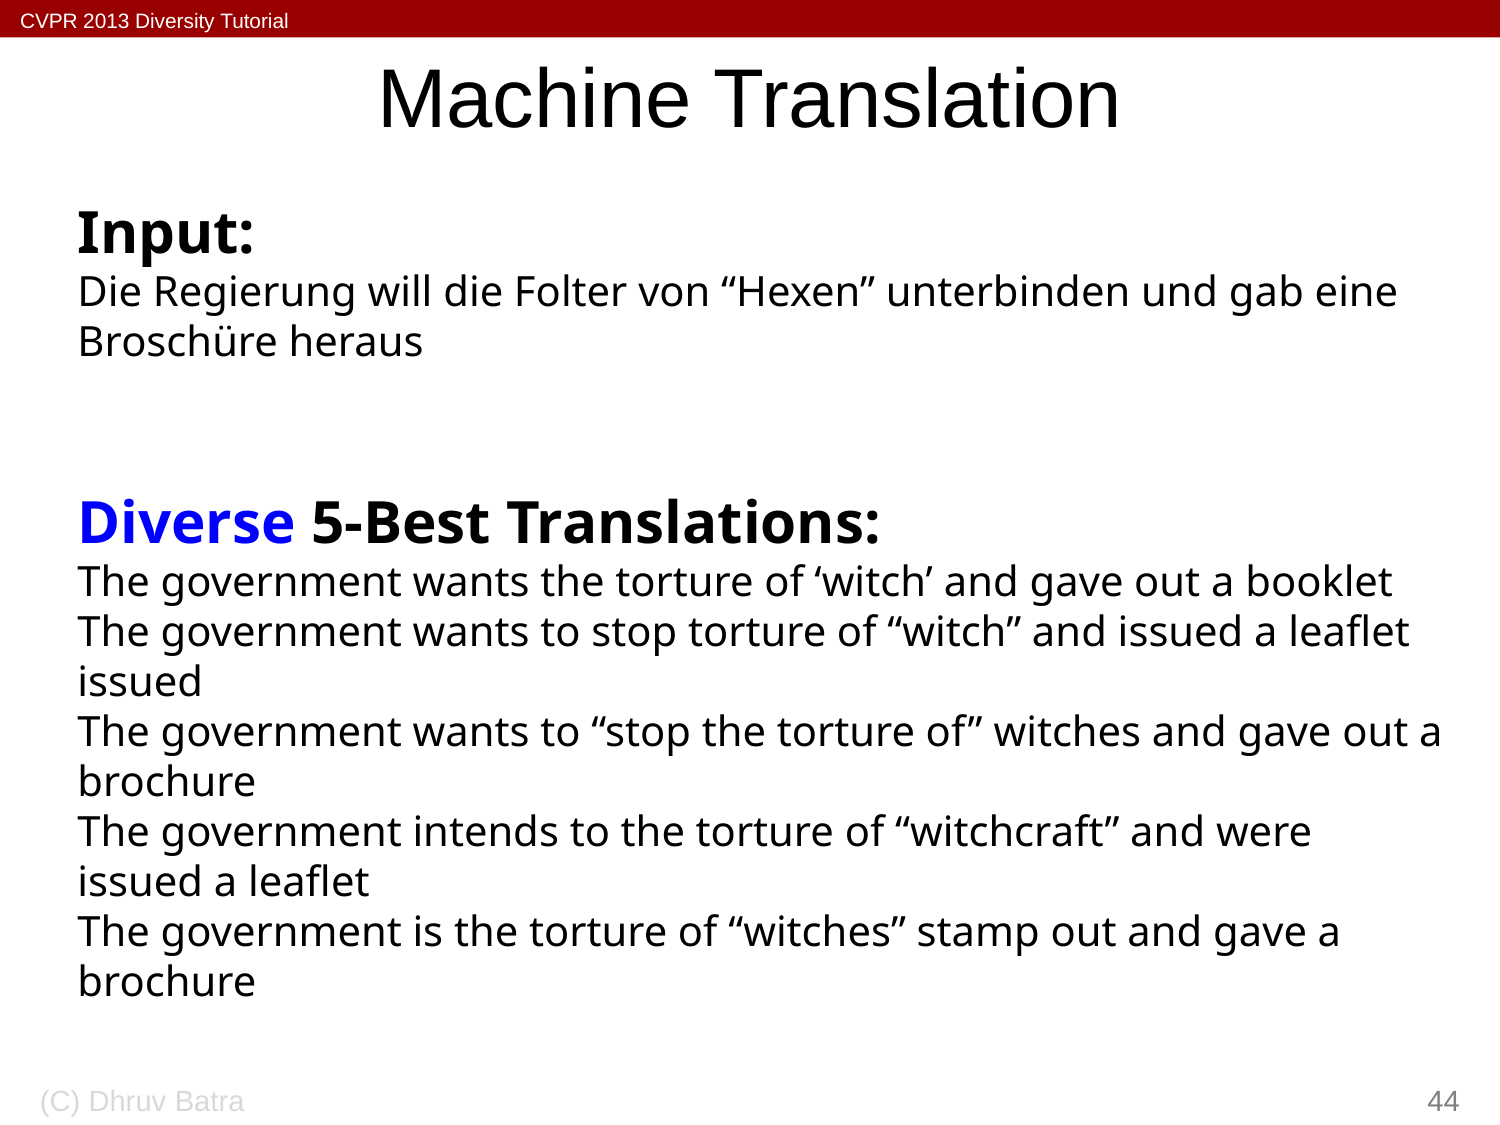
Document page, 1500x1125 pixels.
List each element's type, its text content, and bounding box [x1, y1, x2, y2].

title Machine Translation [112, 37, 1388, 151]
list Input: Die Regierung will die Folter von “Hexen” unterbinden und gab eine Broschüre heraus Diverse 5-Best Translations: The government wants the torture of ‘witch’ and gave out a booklet The government wants to stop torture of “witch” and issued a leaflet issued The government wants to “stop the torture of” witches and gave out a brochure The government intends to the torture of “witchcraft” and were issued a leaflet The government is the torture of “witches” stamp out and gave a brochure [62, 187, 1463, 1051]
footer (C) Dhruv Batra [24, 1049, 501, 1125]
slide_number 44 [1162, 1049, 1476, 1125]
